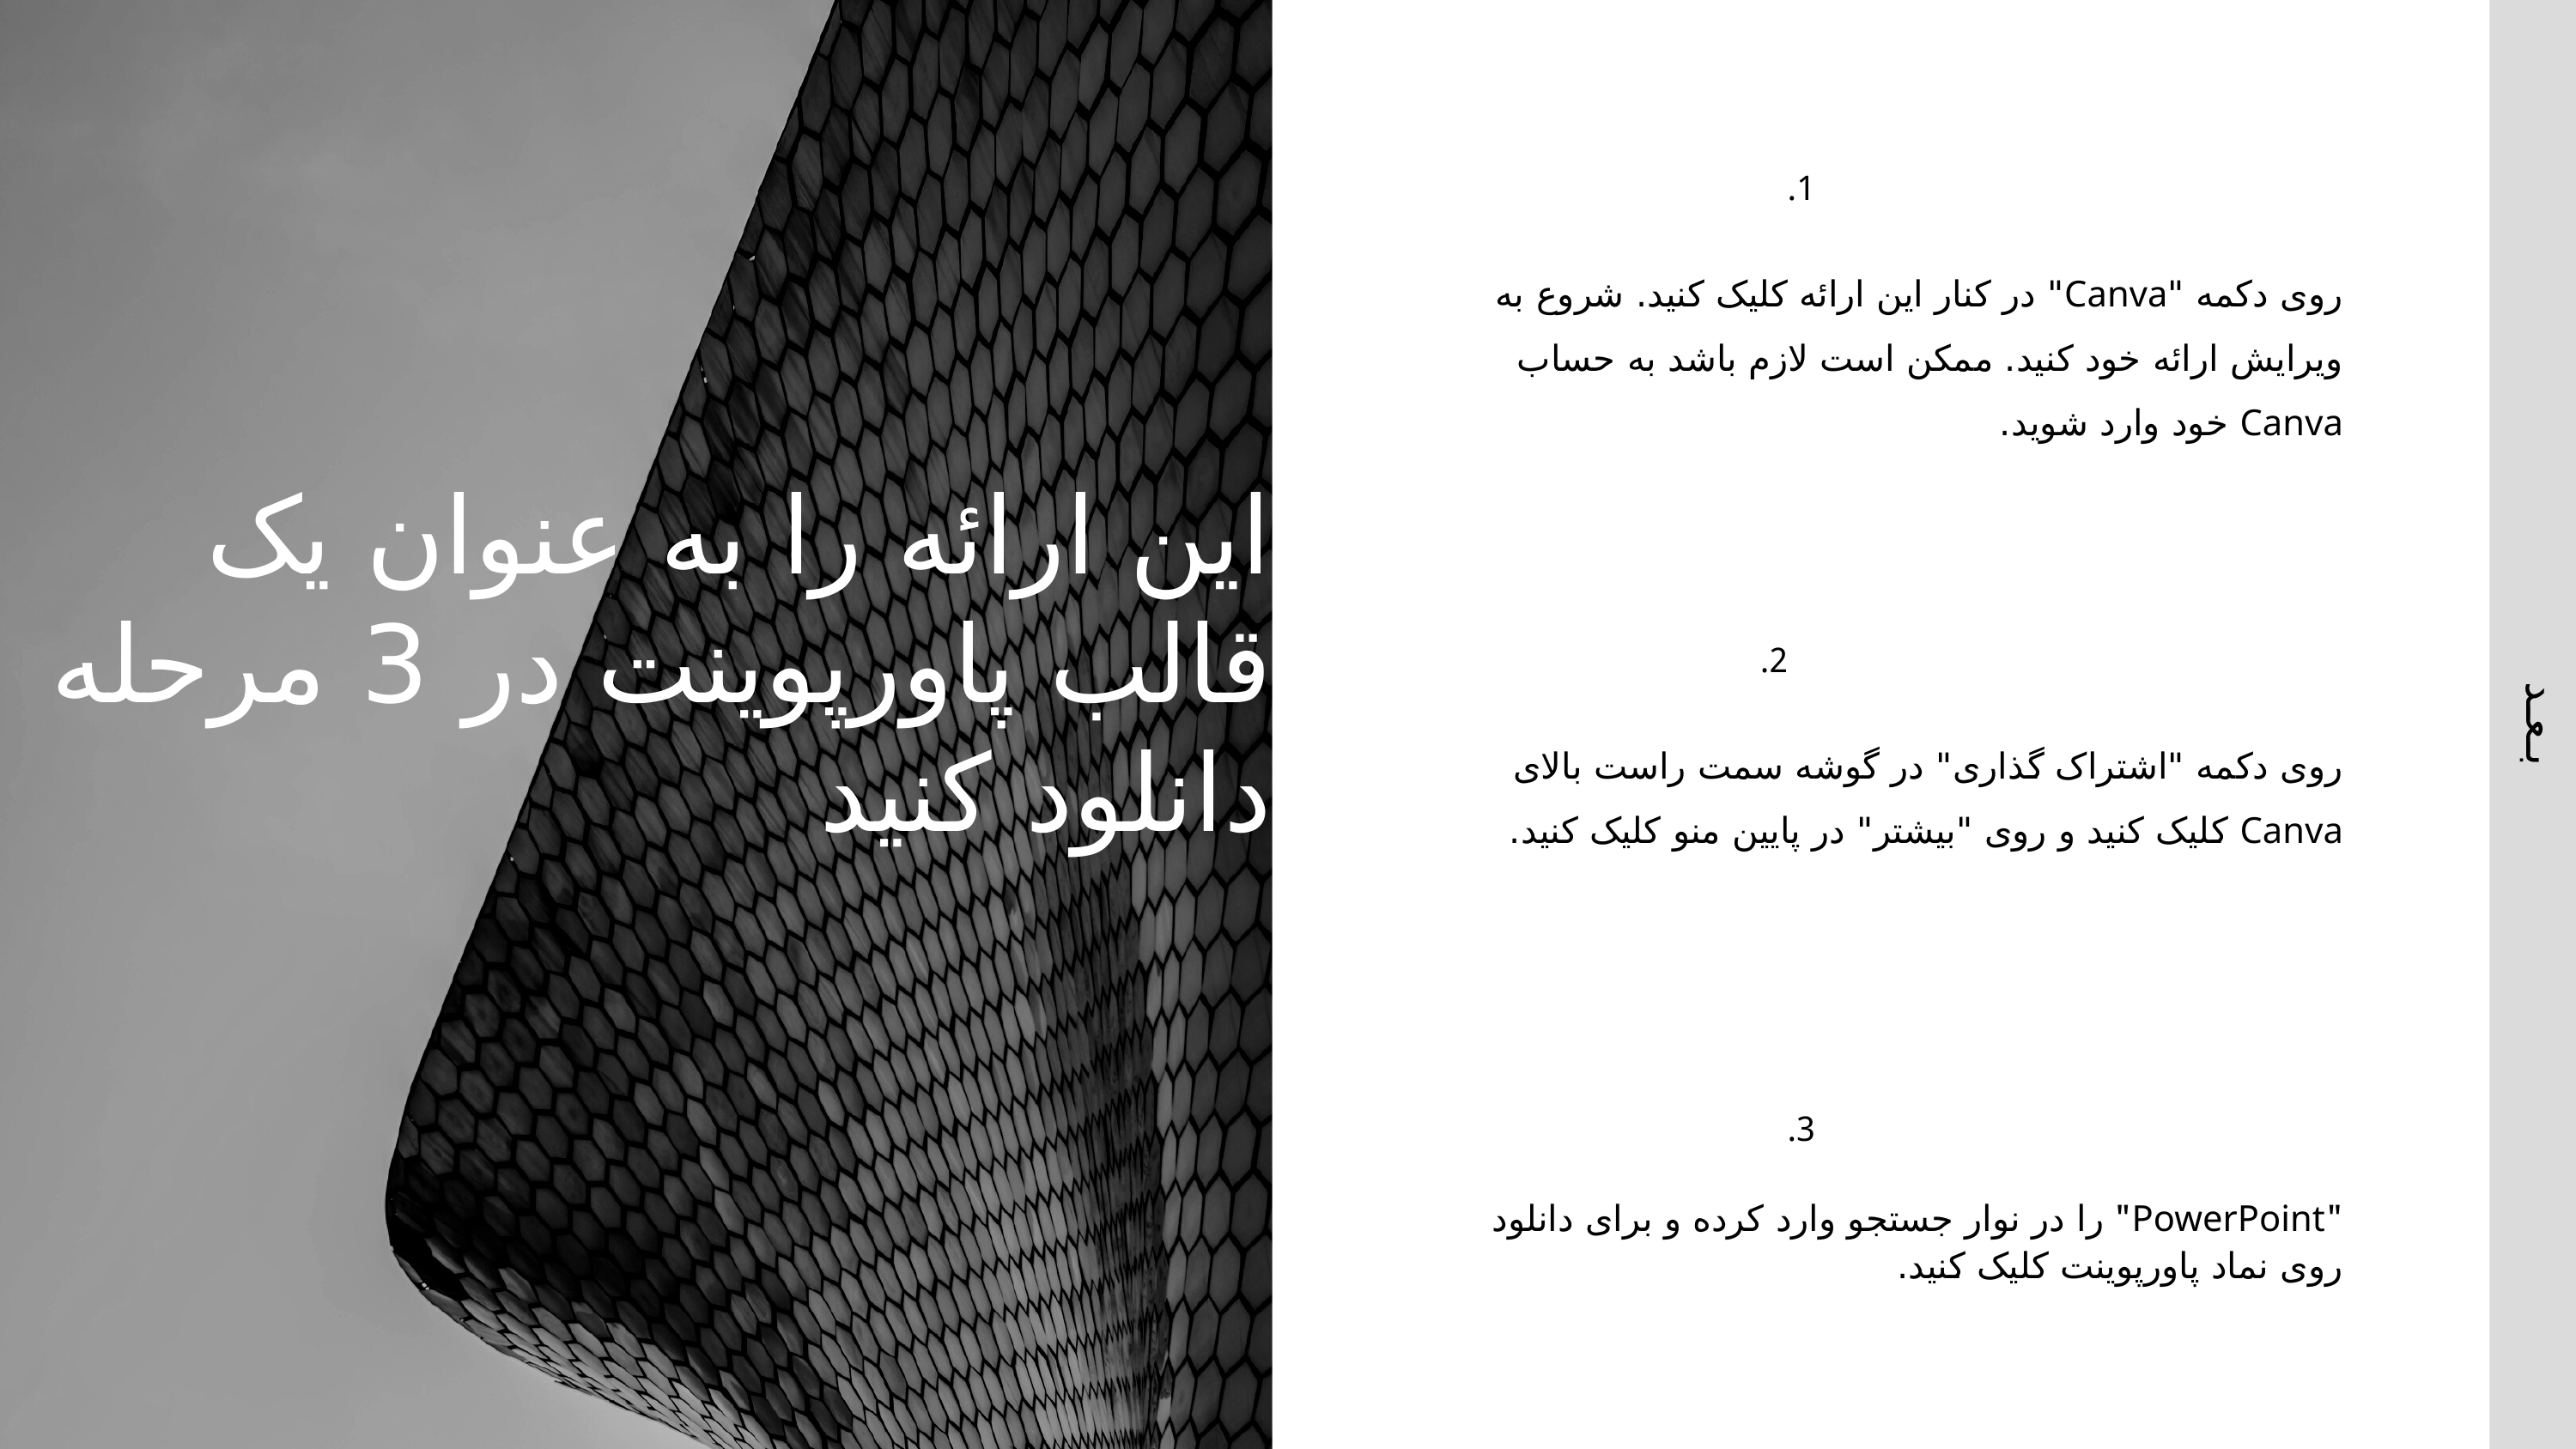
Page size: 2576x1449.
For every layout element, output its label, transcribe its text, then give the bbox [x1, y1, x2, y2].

text_box این ارائه را به عنوان یک قالب پاورپوینت در 3 مرحله دانلود کنید [17, 466, 1273, 853]
text_box "PowerPoint" را در نوار جستجو وارد کرده و برای دانلود روی نماد پاورپوینت کلیک کنید. [1431, 1191, 2343, 1286]
text_box 3. [1431, 1100, 1817, 1149]
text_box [1431, 631, 2344, 846]
text_box روی دکمه "Canva" در کنار این ارائه کلیک کنید. شروع به ویرایش ارائه خود کنید. ممکن است لازم باشد به حساب Canva خود وارد شوید. [1431, 249, 2343, 443]
text_box 1. [1431, 160, 1817, 208]
text_box [0, 0, 1273, 1449]
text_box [2489, 0, 2576, 1449]
